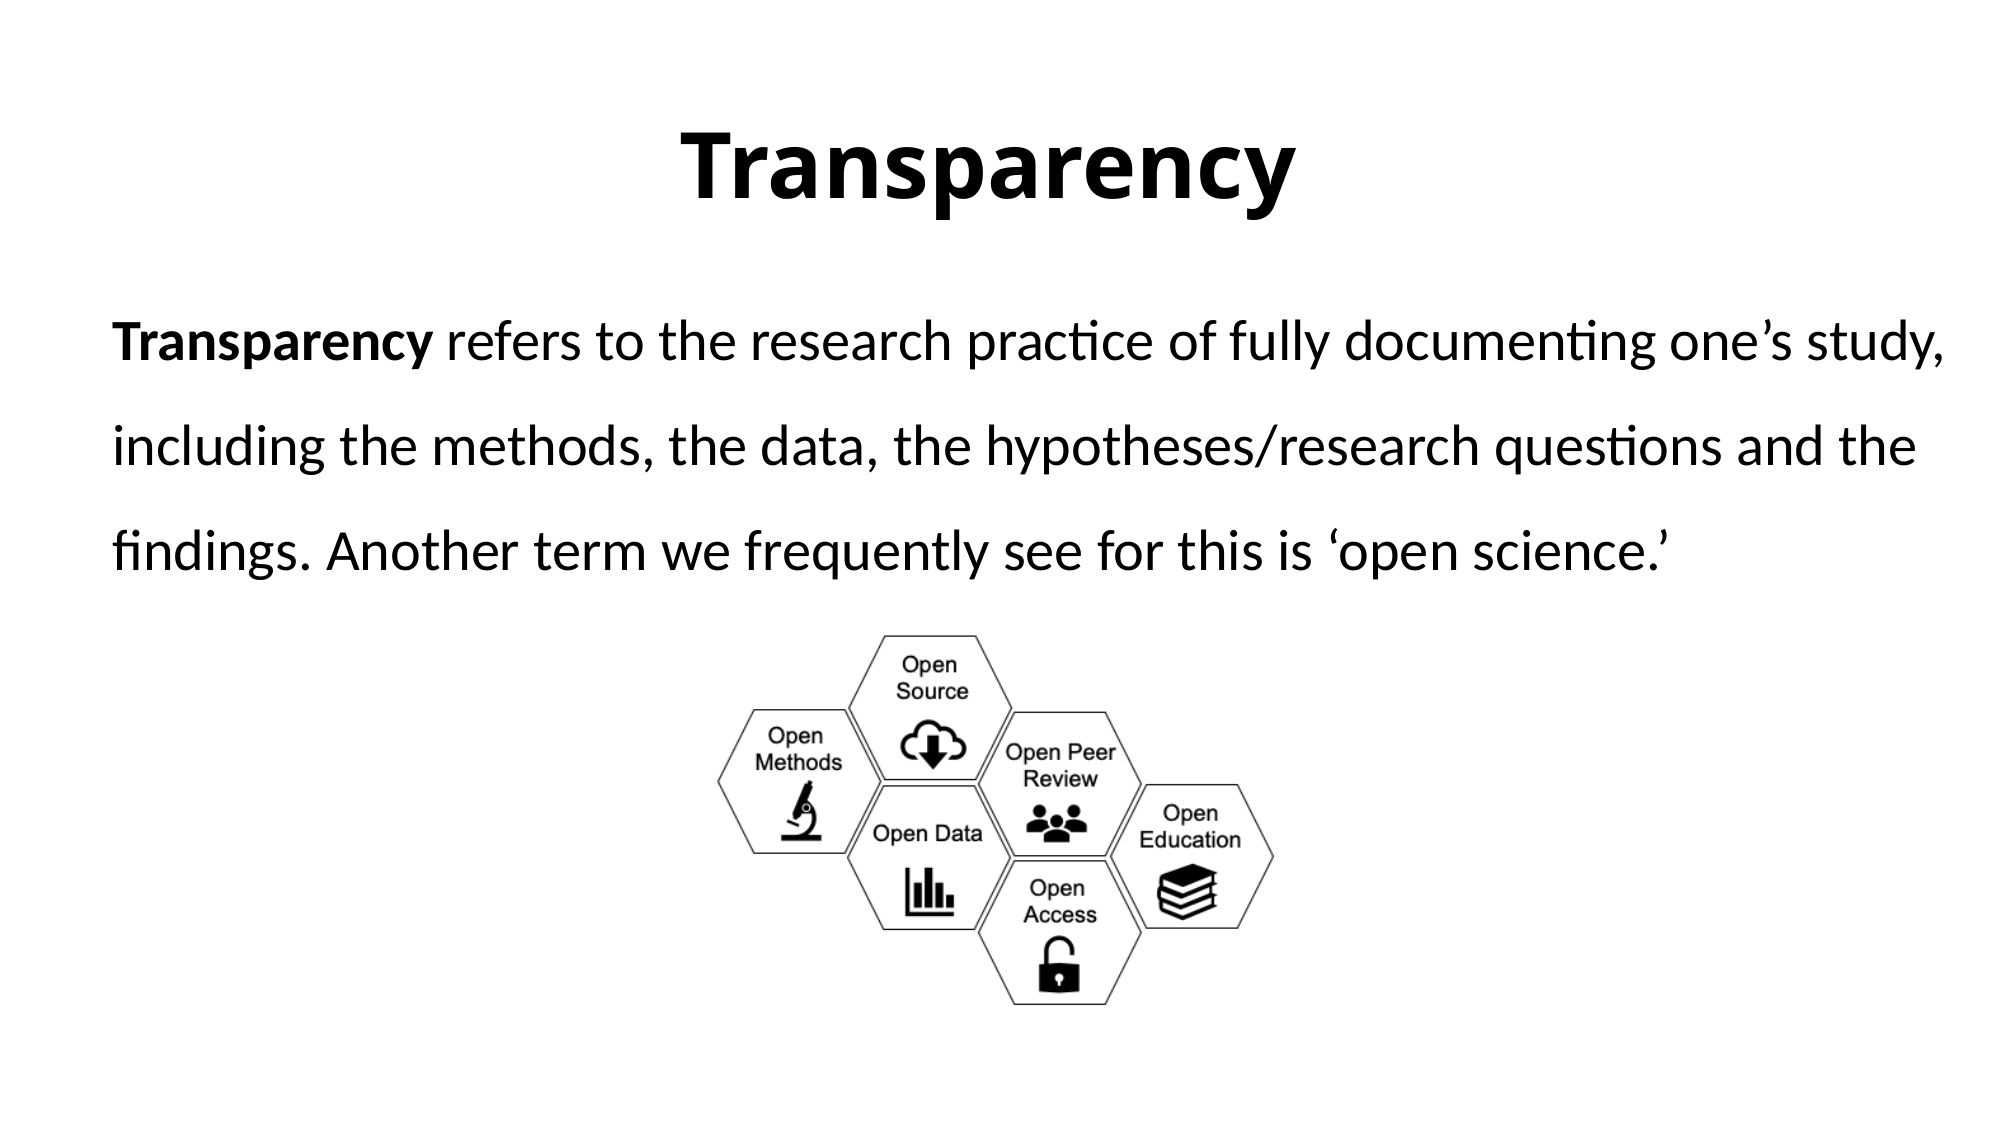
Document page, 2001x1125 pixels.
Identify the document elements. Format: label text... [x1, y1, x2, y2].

list Transparency refers to the research practice of fully documenting one’s study, including the methods, the data, the hypotheses/research questions and the findings. Another term we frequently see for this is ‘open science.’ [97, 259, 1975, 974]
title Transparency [137, 59, 1863, 259]
picture [663, 595, 1302, 1033]
